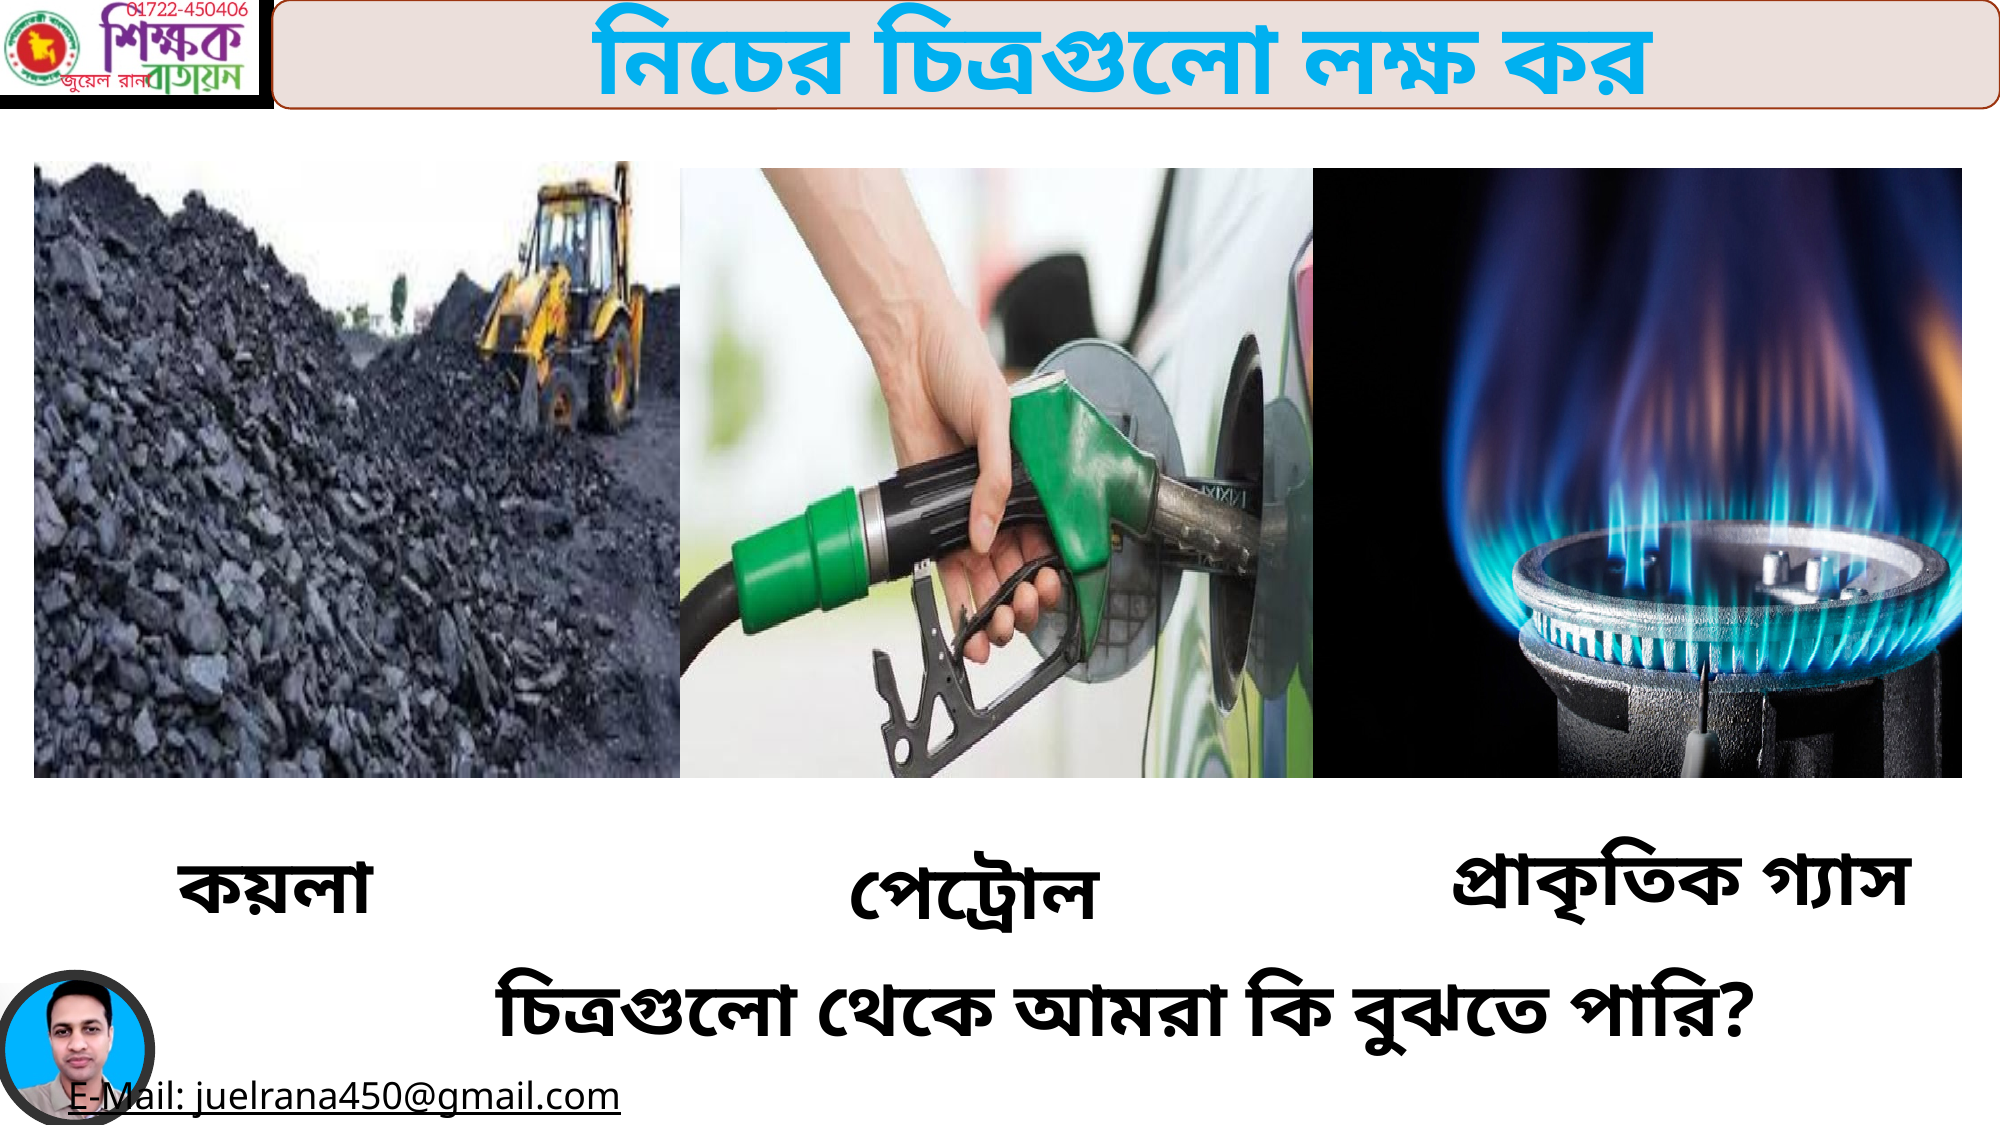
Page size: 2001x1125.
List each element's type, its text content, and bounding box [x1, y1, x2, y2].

text_box পেট্রোল [833, 836, 1125, 942]
picture [0, 0, 260, 95]
text_box কয়লা [163, 830, 418, 936]
text_box প্রাকৃতিক গ্যাস [1437, 822, 1927, 928]
text_box নিচের চিত্রগুলো লক্ষ কর [271, 0, 2000, 110]
picture [34, 161, 1963, 778]
picture [0, 974, 151, 1125]
text_box চিত্রগুলো থেকে আমরা কি বুঝতে পারি? [481, 954, 1790, 1060]
text_box E-Mail: juelrana450@gmail.com [155, 1064, 637, 1125]
